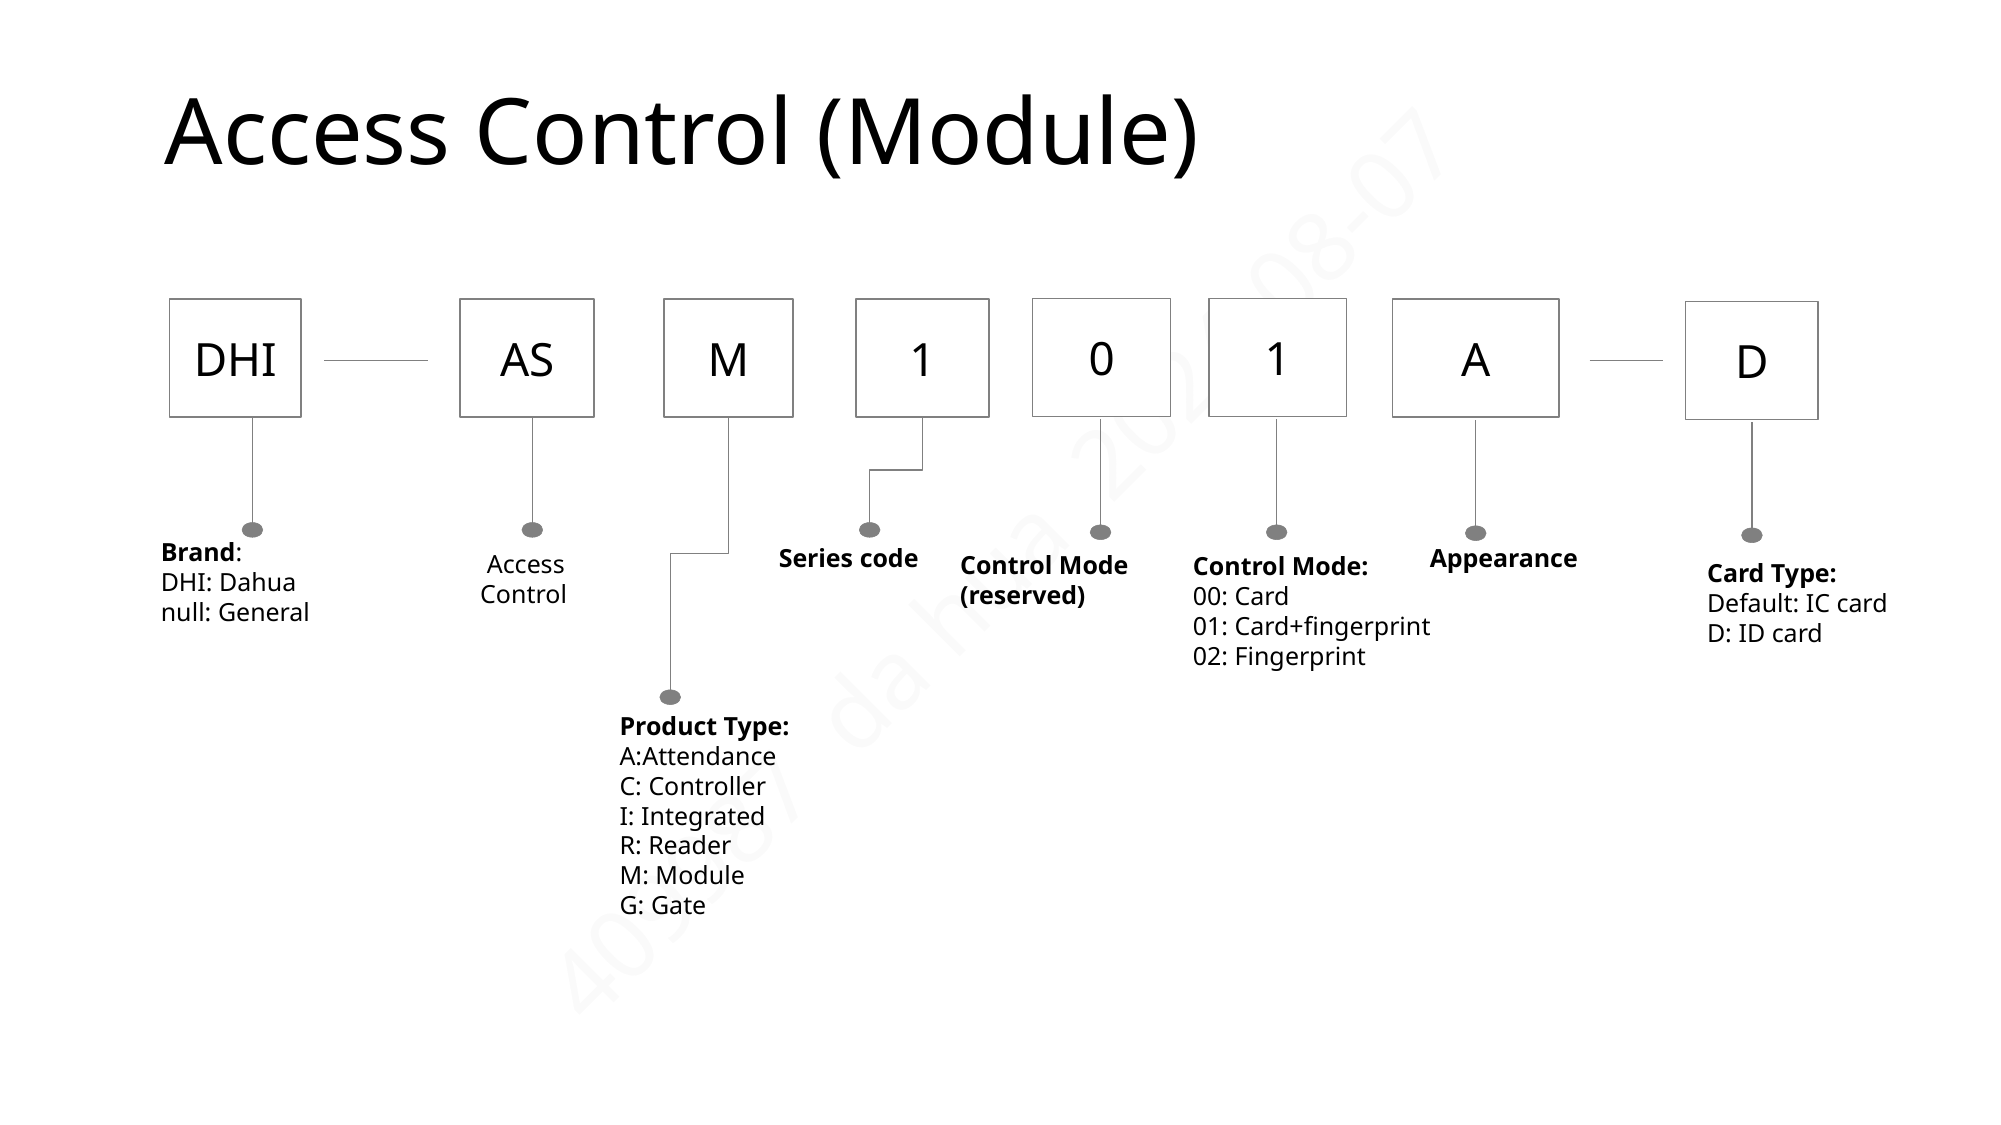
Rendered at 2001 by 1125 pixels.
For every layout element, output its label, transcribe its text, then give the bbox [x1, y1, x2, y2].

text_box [149, 298, 1946, 928]
title Access Control (Module) [149, 63, 2000, 206]
